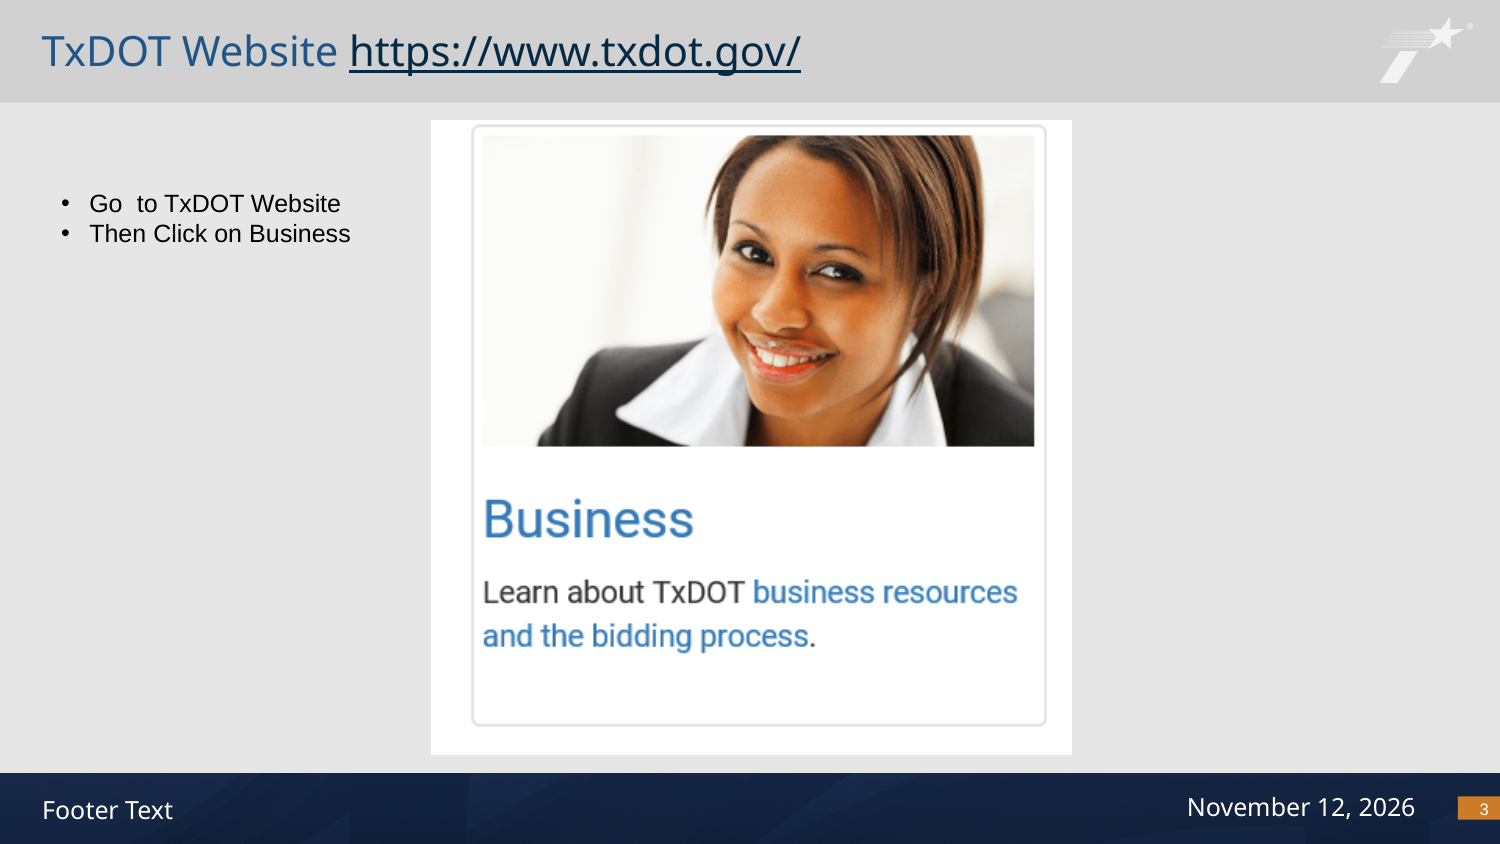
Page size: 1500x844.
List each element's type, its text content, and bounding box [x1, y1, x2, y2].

slide_number 3 [1454, 797, 1489, 821]
picture [0, 773, 1500, 844]
picture [430, 120, 1072, 756]
title TxDOT Website https://www.txdot.gov/ [41, 17, 1412, 98]
text_box Go to TxDOT Website Then Click on Business [46, 180, 367, 256]
